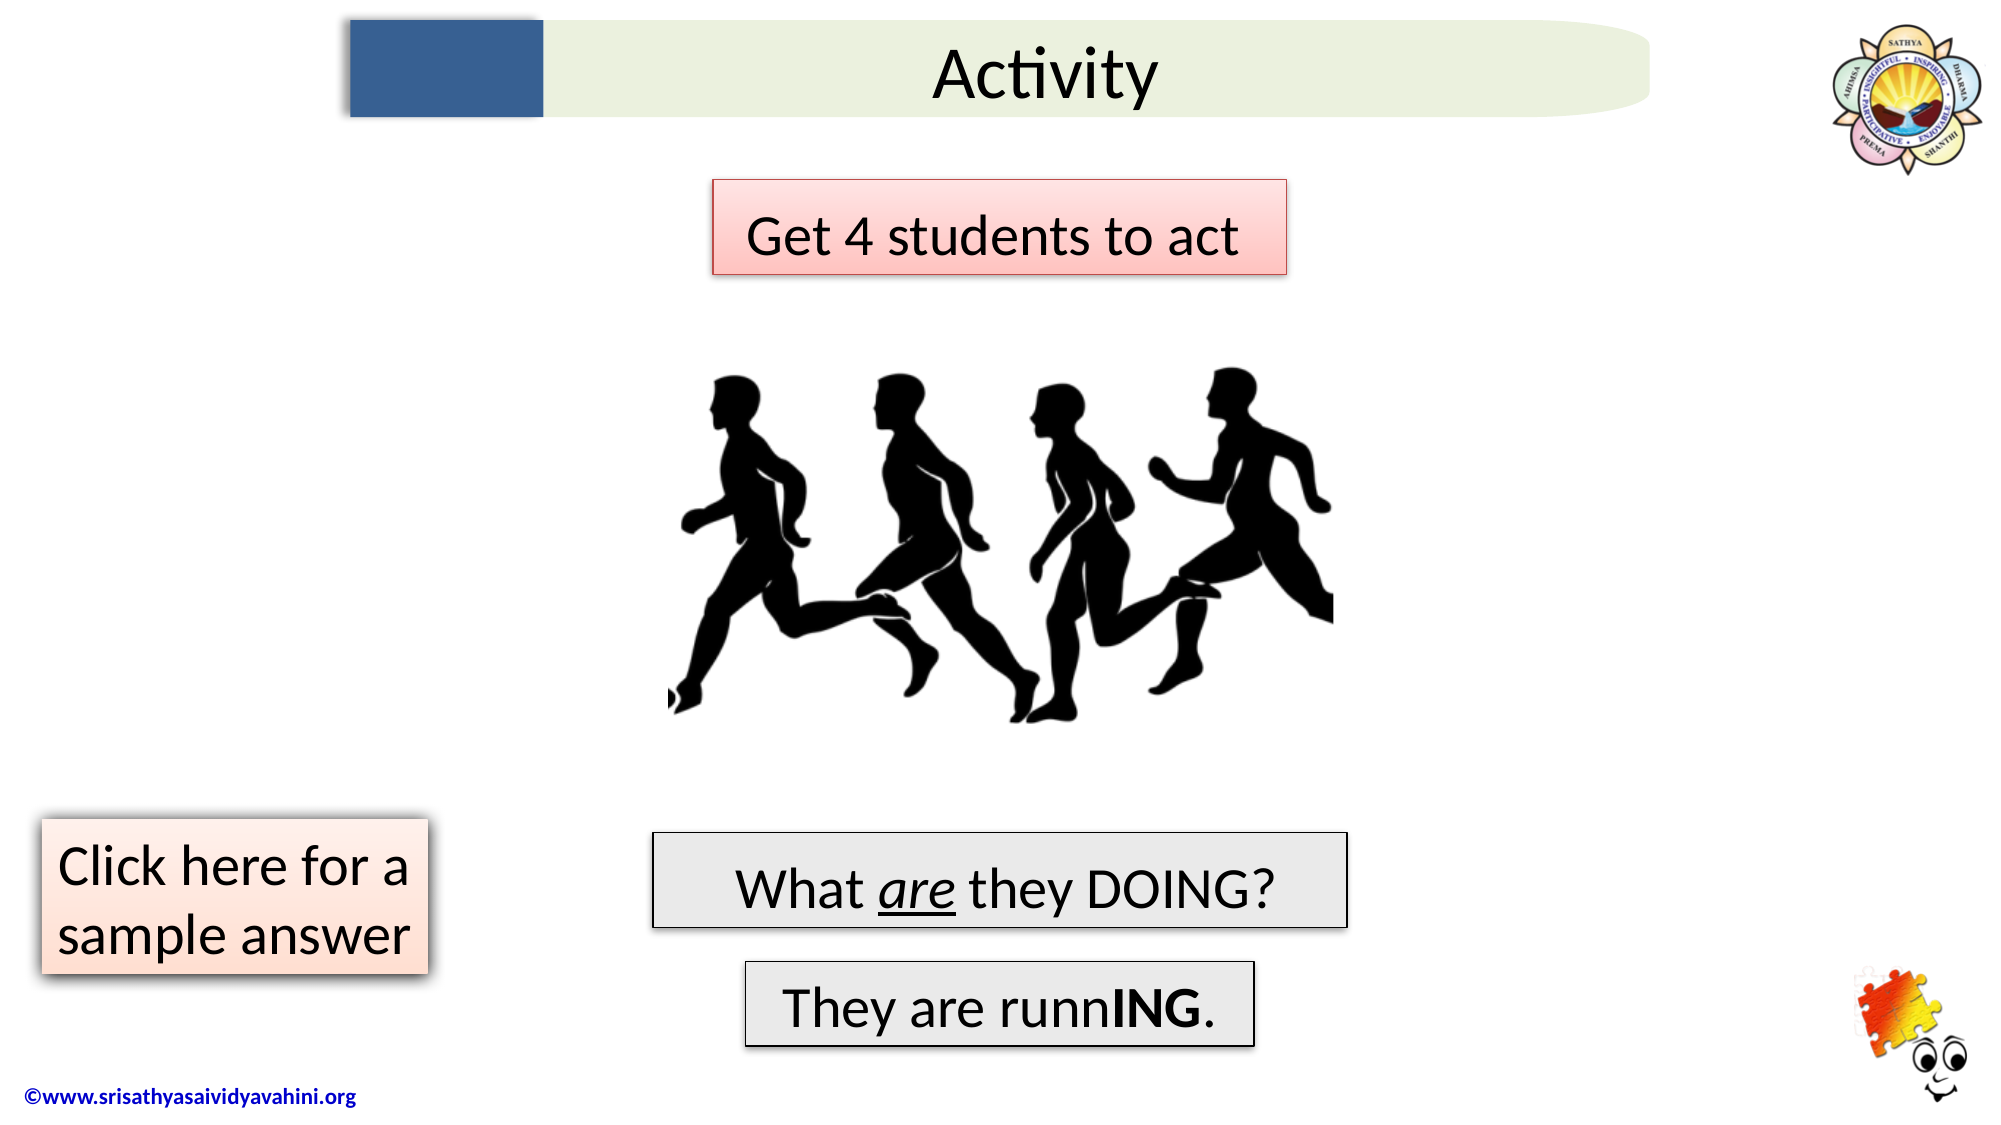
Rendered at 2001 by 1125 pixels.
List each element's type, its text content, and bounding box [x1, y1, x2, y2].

picture [1831, 957, 1982, 1108]
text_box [349, 19, 1650, 118]
text_box Click here for a sample answer [41, 819, 428, 975]
picture [667, 305, 1334, 788]
text_box What are they DOING? [652, 832, 1348, 928]
text_box Get 4 students to act [712, 179, 1287, 275]
picture [1827, 21, 1986, 176]
text_box They are runnING. [745, 961, 1255, 1047]
